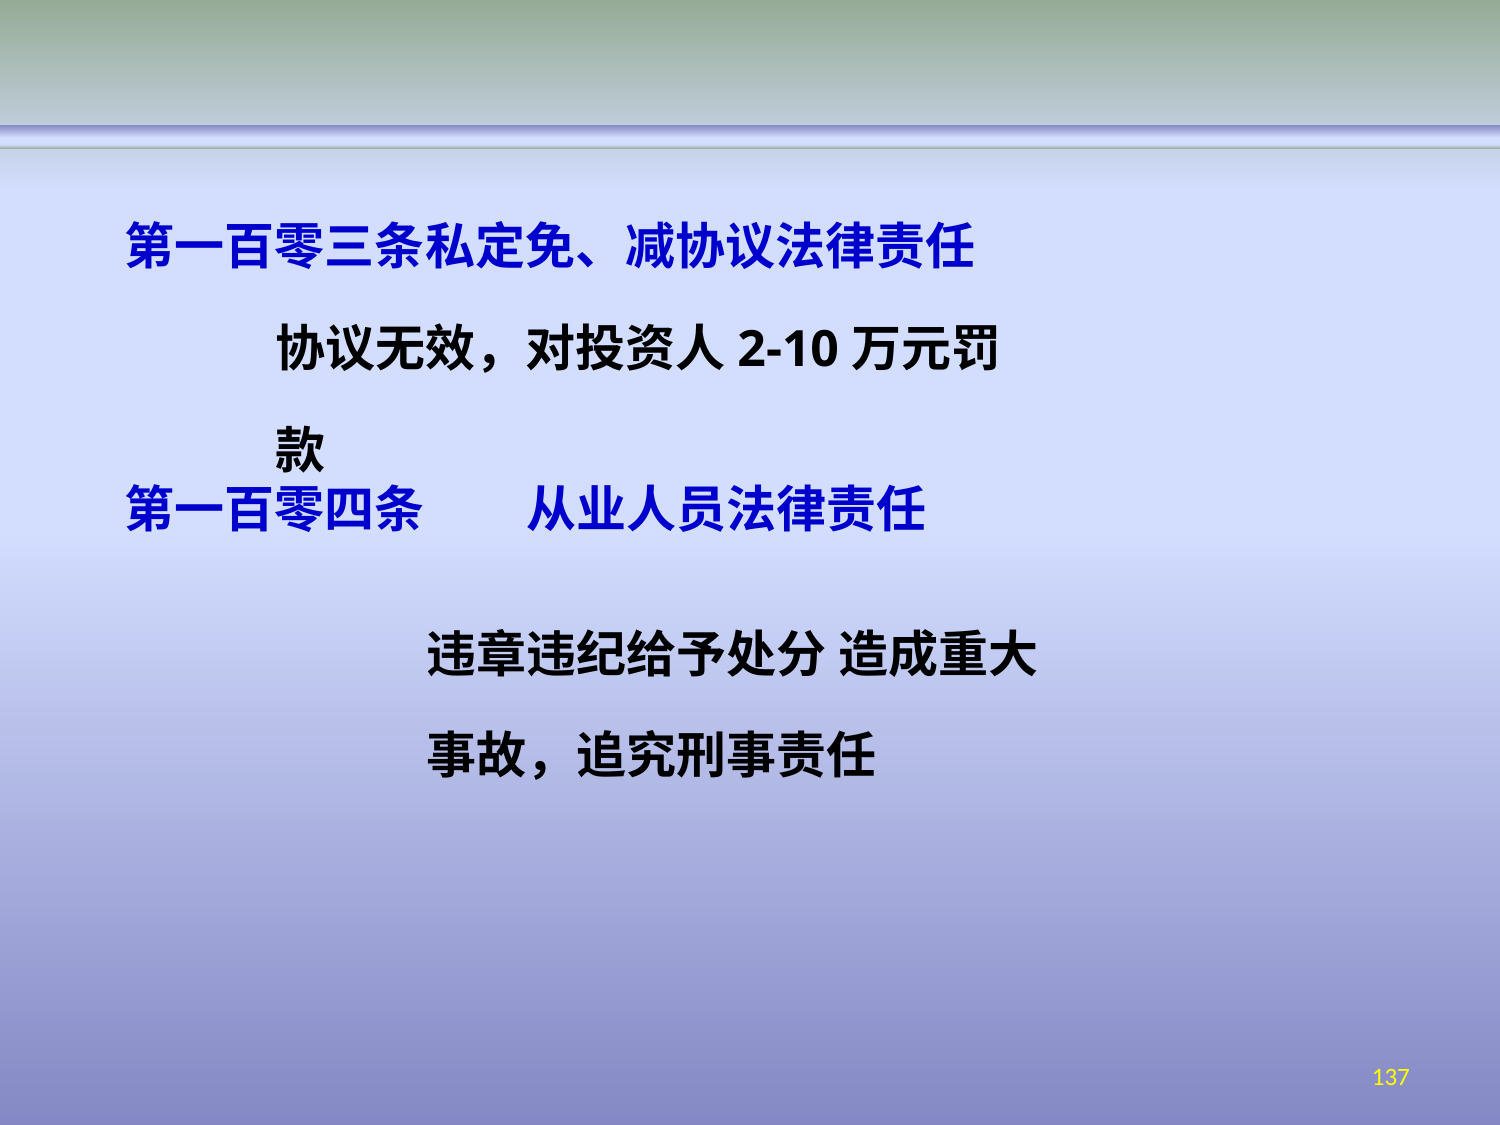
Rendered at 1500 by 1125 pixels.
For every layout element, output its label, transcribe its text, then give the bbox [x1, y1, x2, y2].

text_box 从业人员法律责任 [524, 477, 930, 537]
text_box 违章违纪给予处分 造成重大事故，追究刑事责任 [424, 579, 1082, 784]
text_box 第一百零三条 私定免、减协议法律责任 协议无效，对投资人2-10万元罚款 [122, 172, 1031, 479]
text_box 第一百零四条 [122, 477, 428, 537]
slide_number 137 [1367, 1060, 1415, 1125]
picture [0, 0, 1500, 1125]
